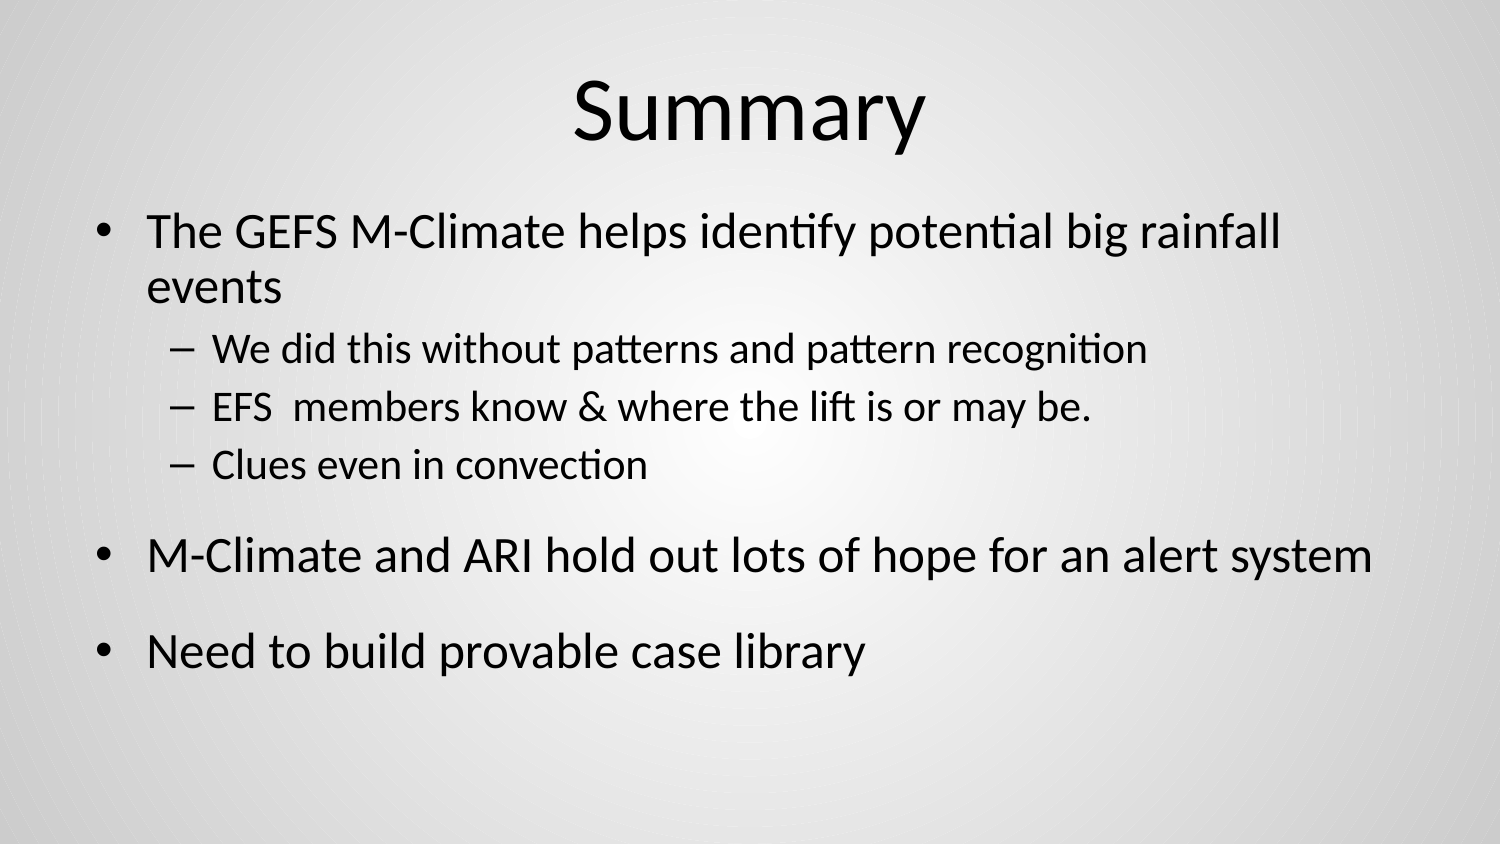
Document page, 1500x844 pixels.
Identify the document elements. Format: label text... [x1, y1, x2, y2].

list The GEFS M-Climate helps identify potential big rainfall events We did this without patterns and pattern recognition EFS members know & where the lift is or may be. Clues even in convection M-Climate and ARI hold out lots of hope for an alert system Need to build provable case library [75, 196, 1425, 754]
title Summary [75, 33, 1425, 175]
